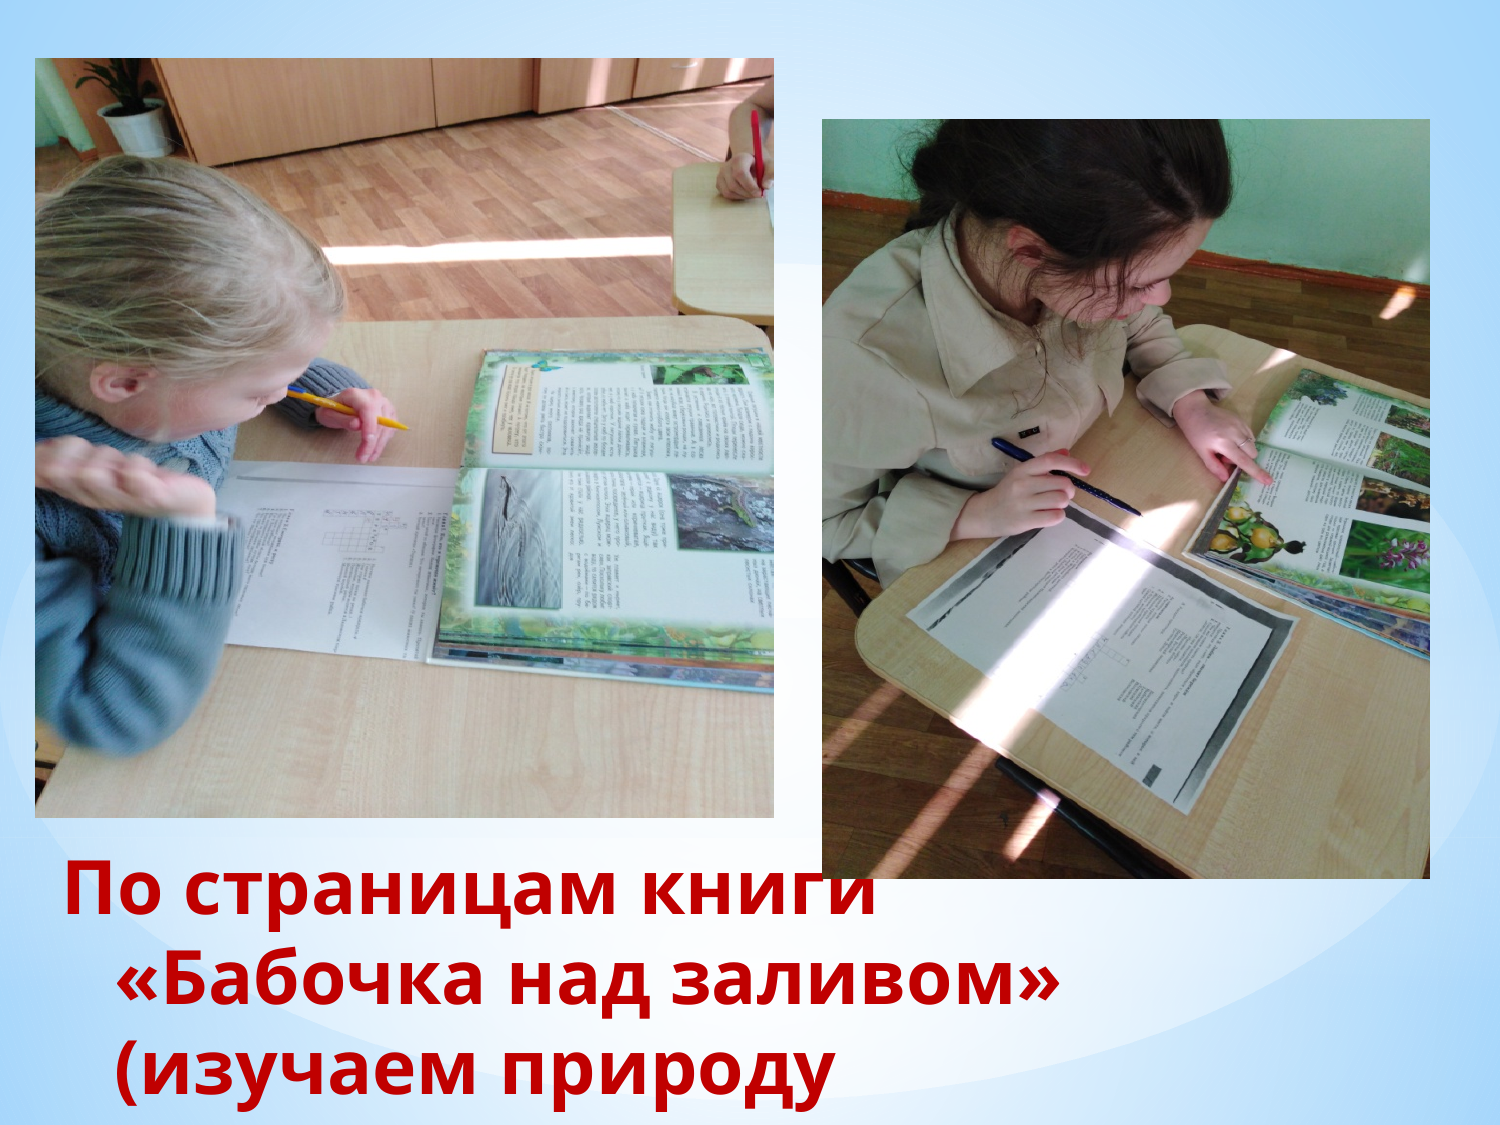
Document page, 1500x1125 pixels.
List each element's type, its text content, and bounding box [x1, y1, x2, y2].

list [34, 58, 774, 818]
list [822, 119, 1430, 880]
title По страницам книги «Бабочка над заливом» (изучаем природу Ленинградской области) [46, 832, 1395, 1090]
